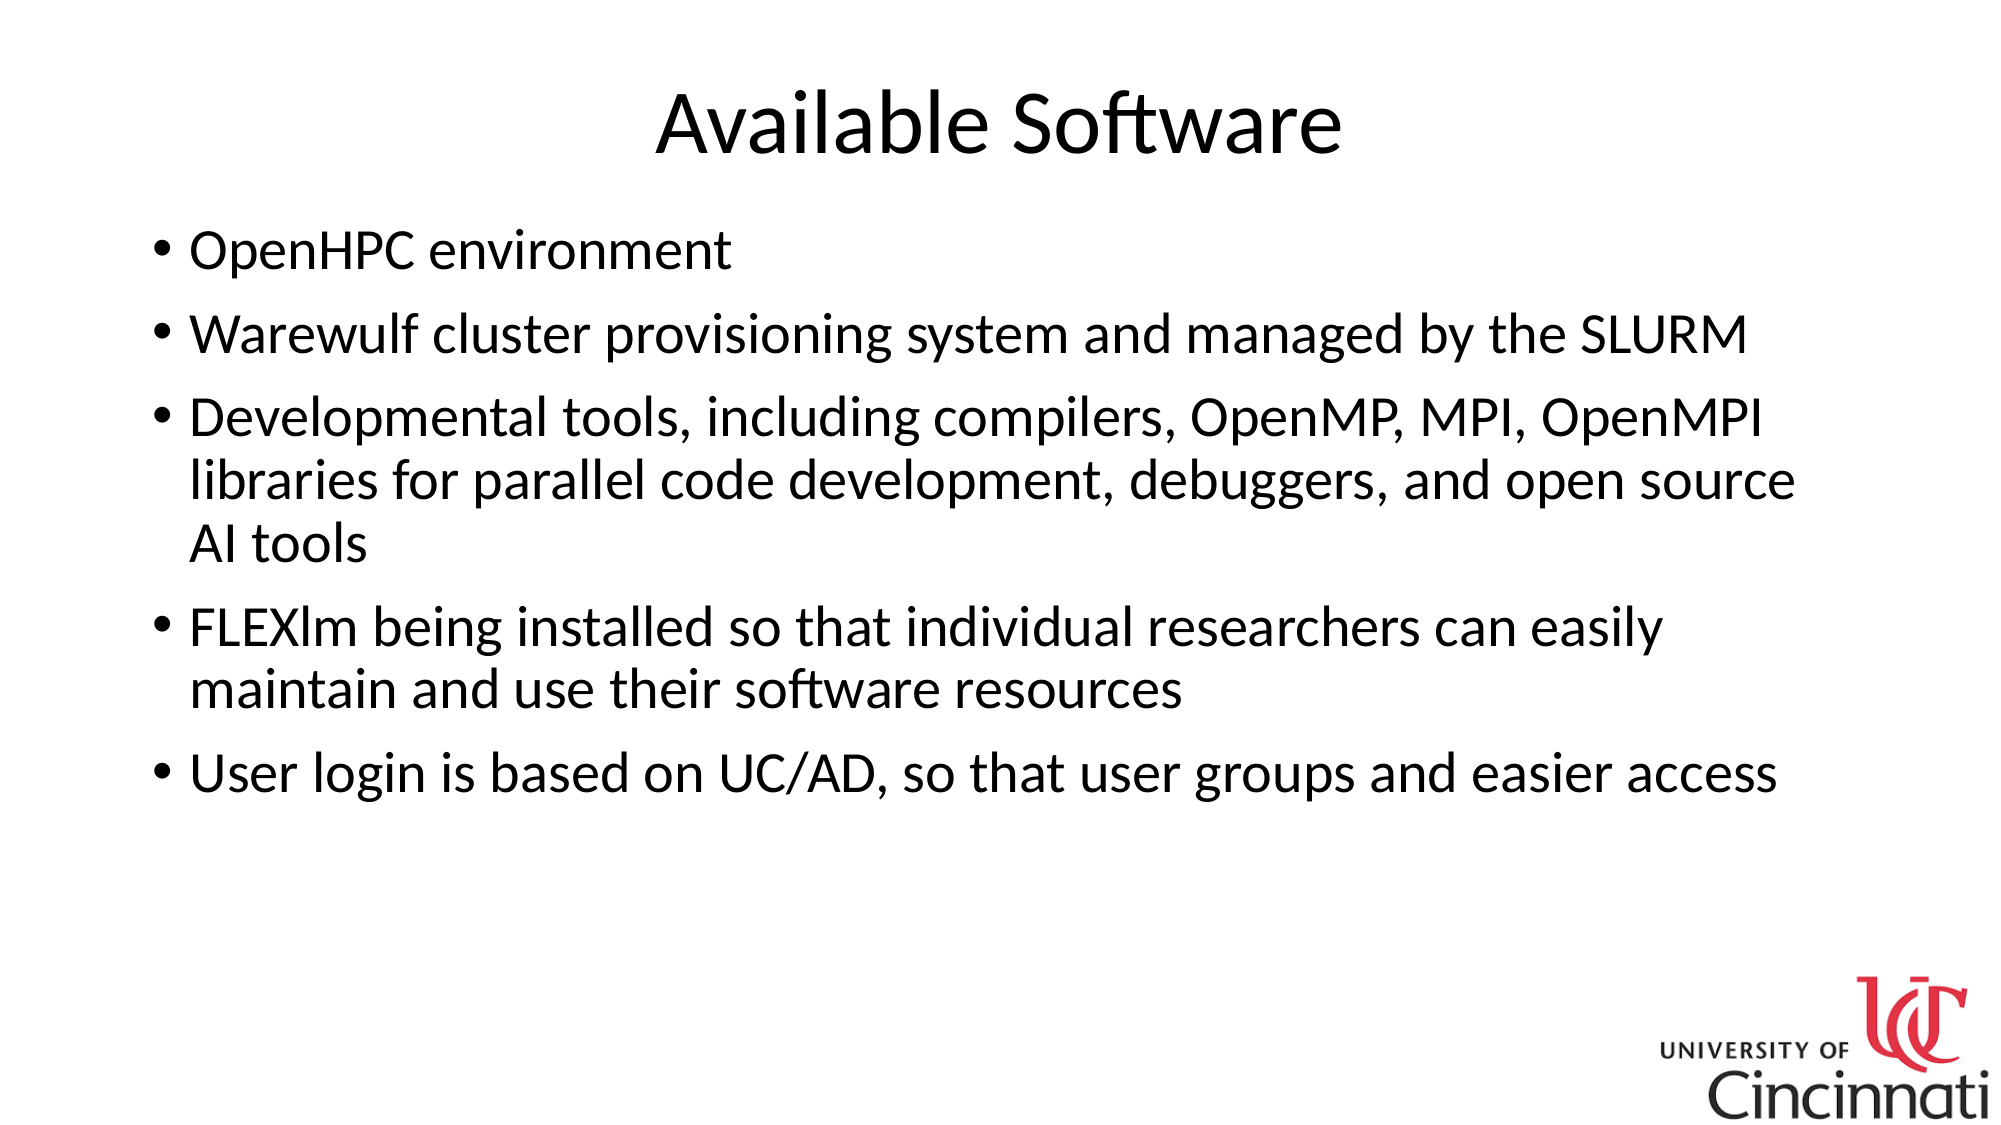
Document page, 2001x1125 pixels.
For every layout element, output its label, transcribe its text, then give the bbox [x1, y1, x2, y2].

list OpenHPC environment Warewulf cluster provisioning system and managed by the SLURM Developmental tools, including compilers, OpenMP, MPI, OpenMPI libraries for parallel code development, debuggers, and open source AI tools FLEXlm being installed so that individual researchers can easily maintain and use their software resources User login is based on UC/AD, so that user groups and easier access [137, 211, 1863, 1014]
picture [1652, 969, 2000, 1125]
title Available Software [137, 59, 1863, 188]
